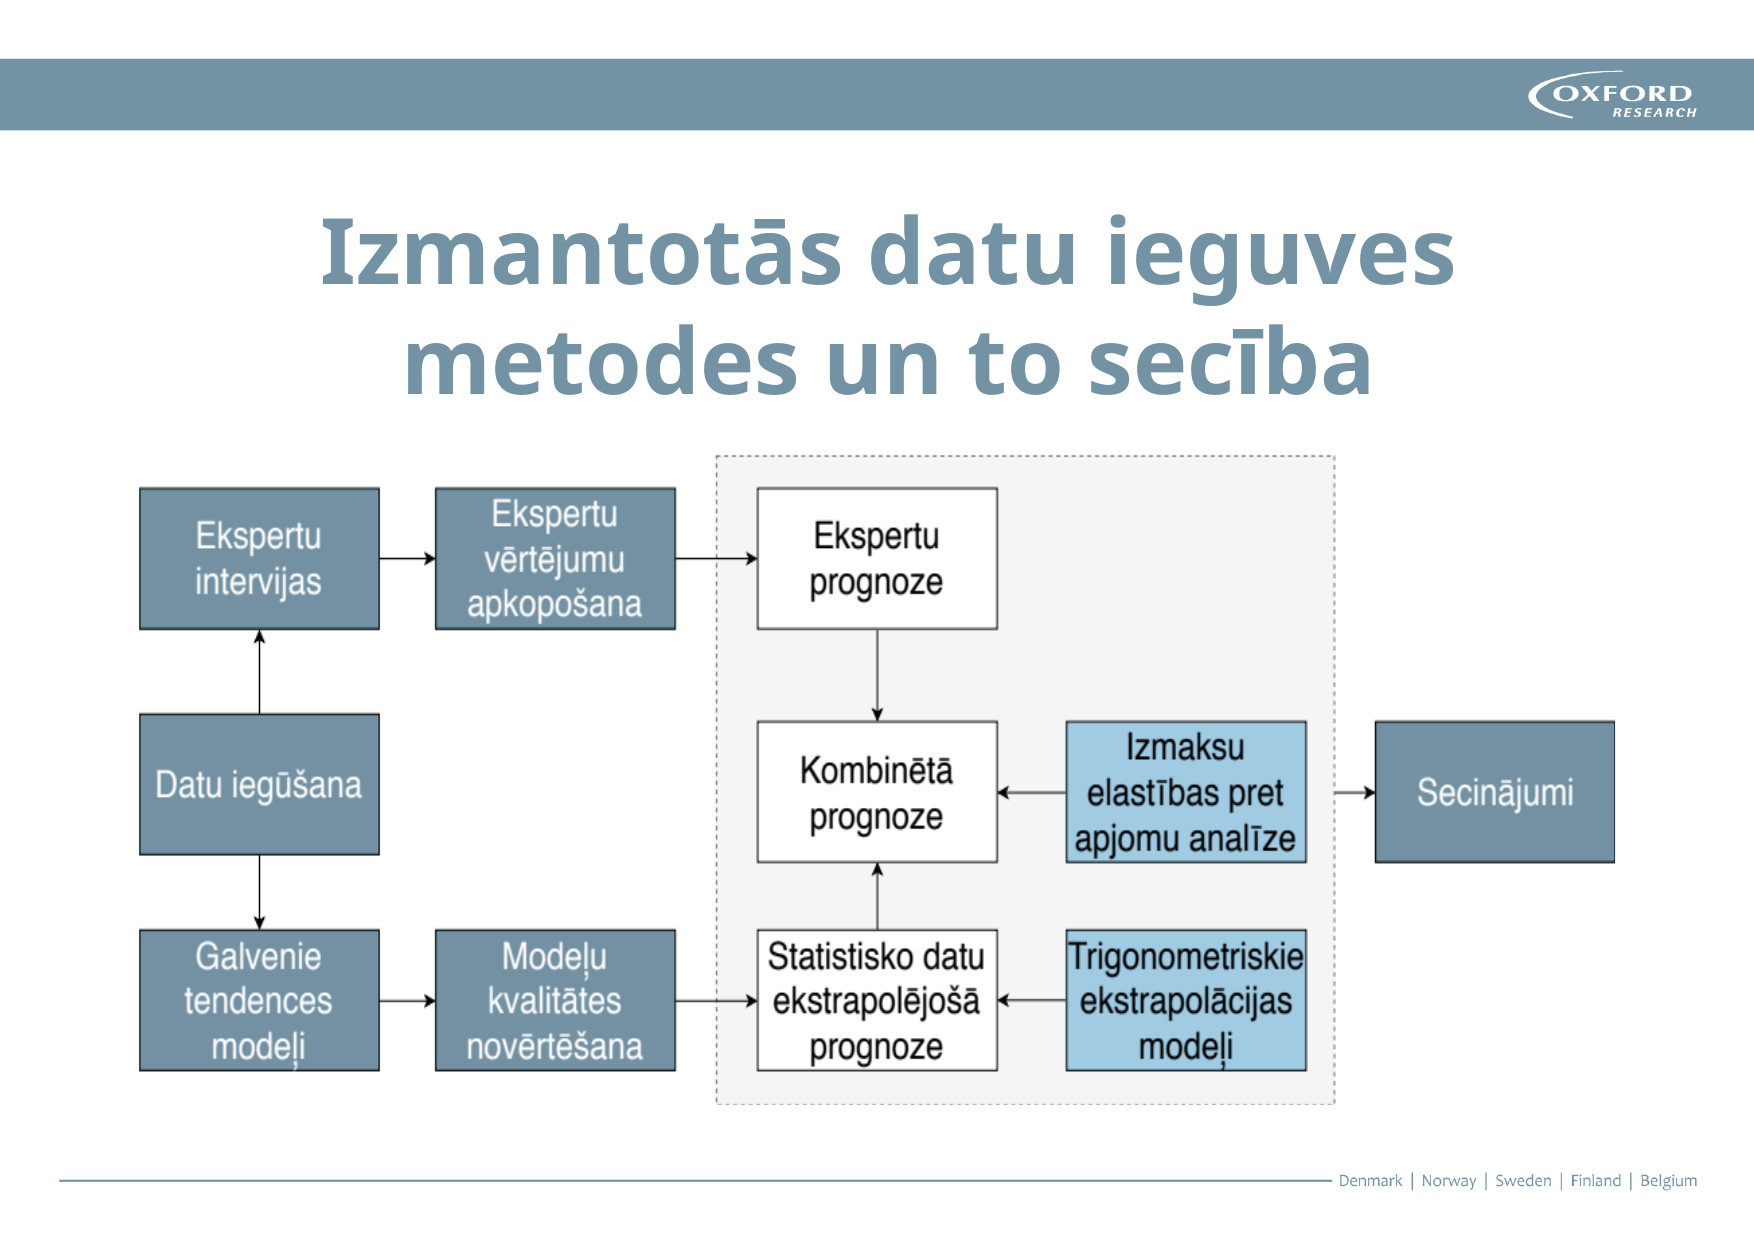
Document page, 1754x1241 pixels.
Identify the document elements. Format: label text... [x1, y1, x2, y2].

picture [0, 1162, 1754, 1202]
title Izmantotās datu ieguves metodes un to secība [132, 183, 1646, 423]
picture [138, 454, 1616, 1105]
picture [0, 54, 1754, 136]
